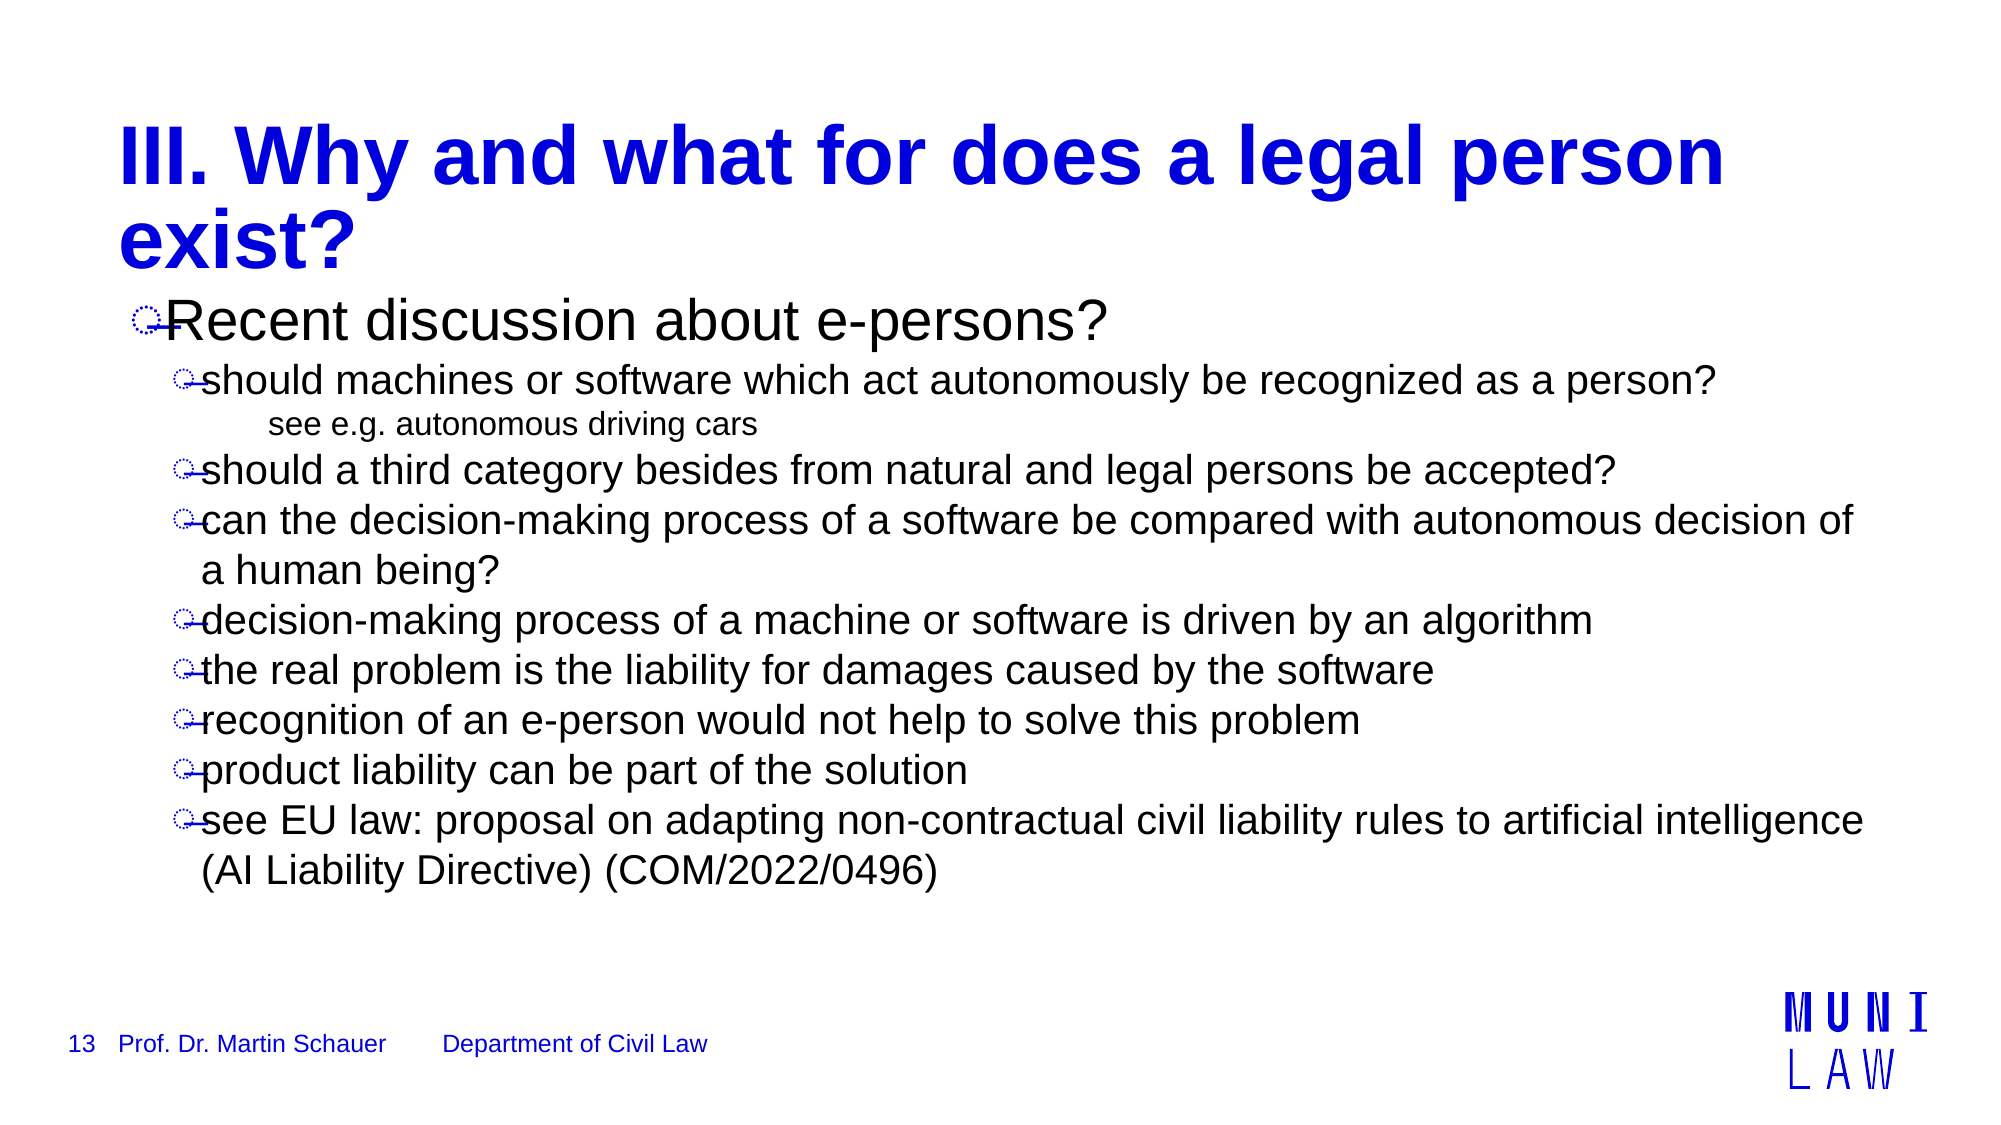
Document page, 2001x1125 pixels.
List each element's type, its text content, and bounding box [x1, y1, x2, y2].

list Recent discussion about e-persons? should machines or software which act autonomously be recognized as a person? see e.g. autonomous driving cars should a third category besides from natural and legal persons be accepted? can the decision-making process of a software be compared with autonomous decision of a human being? decision-making process of a machine or software is driven by an algorithm the real problem is the liability for damages caused by the software recognition of an e-person would not help to solve this problem product liability can be part of the solution see EU law: proposal on adapting non-contractual civil liability rules to artificial intelligence (AI Liability Directive) (COM/2022/0496) [118, 277, 1883, 957]
title III. Why and what for does a legal person exist? [118, 118, 1883, 193]
slide_number 13 [67, 1021, 110, 1063]
footer Prof. Dr. Martin Schauer Department of Civil Law [118, 1021, 1418, 1063]
